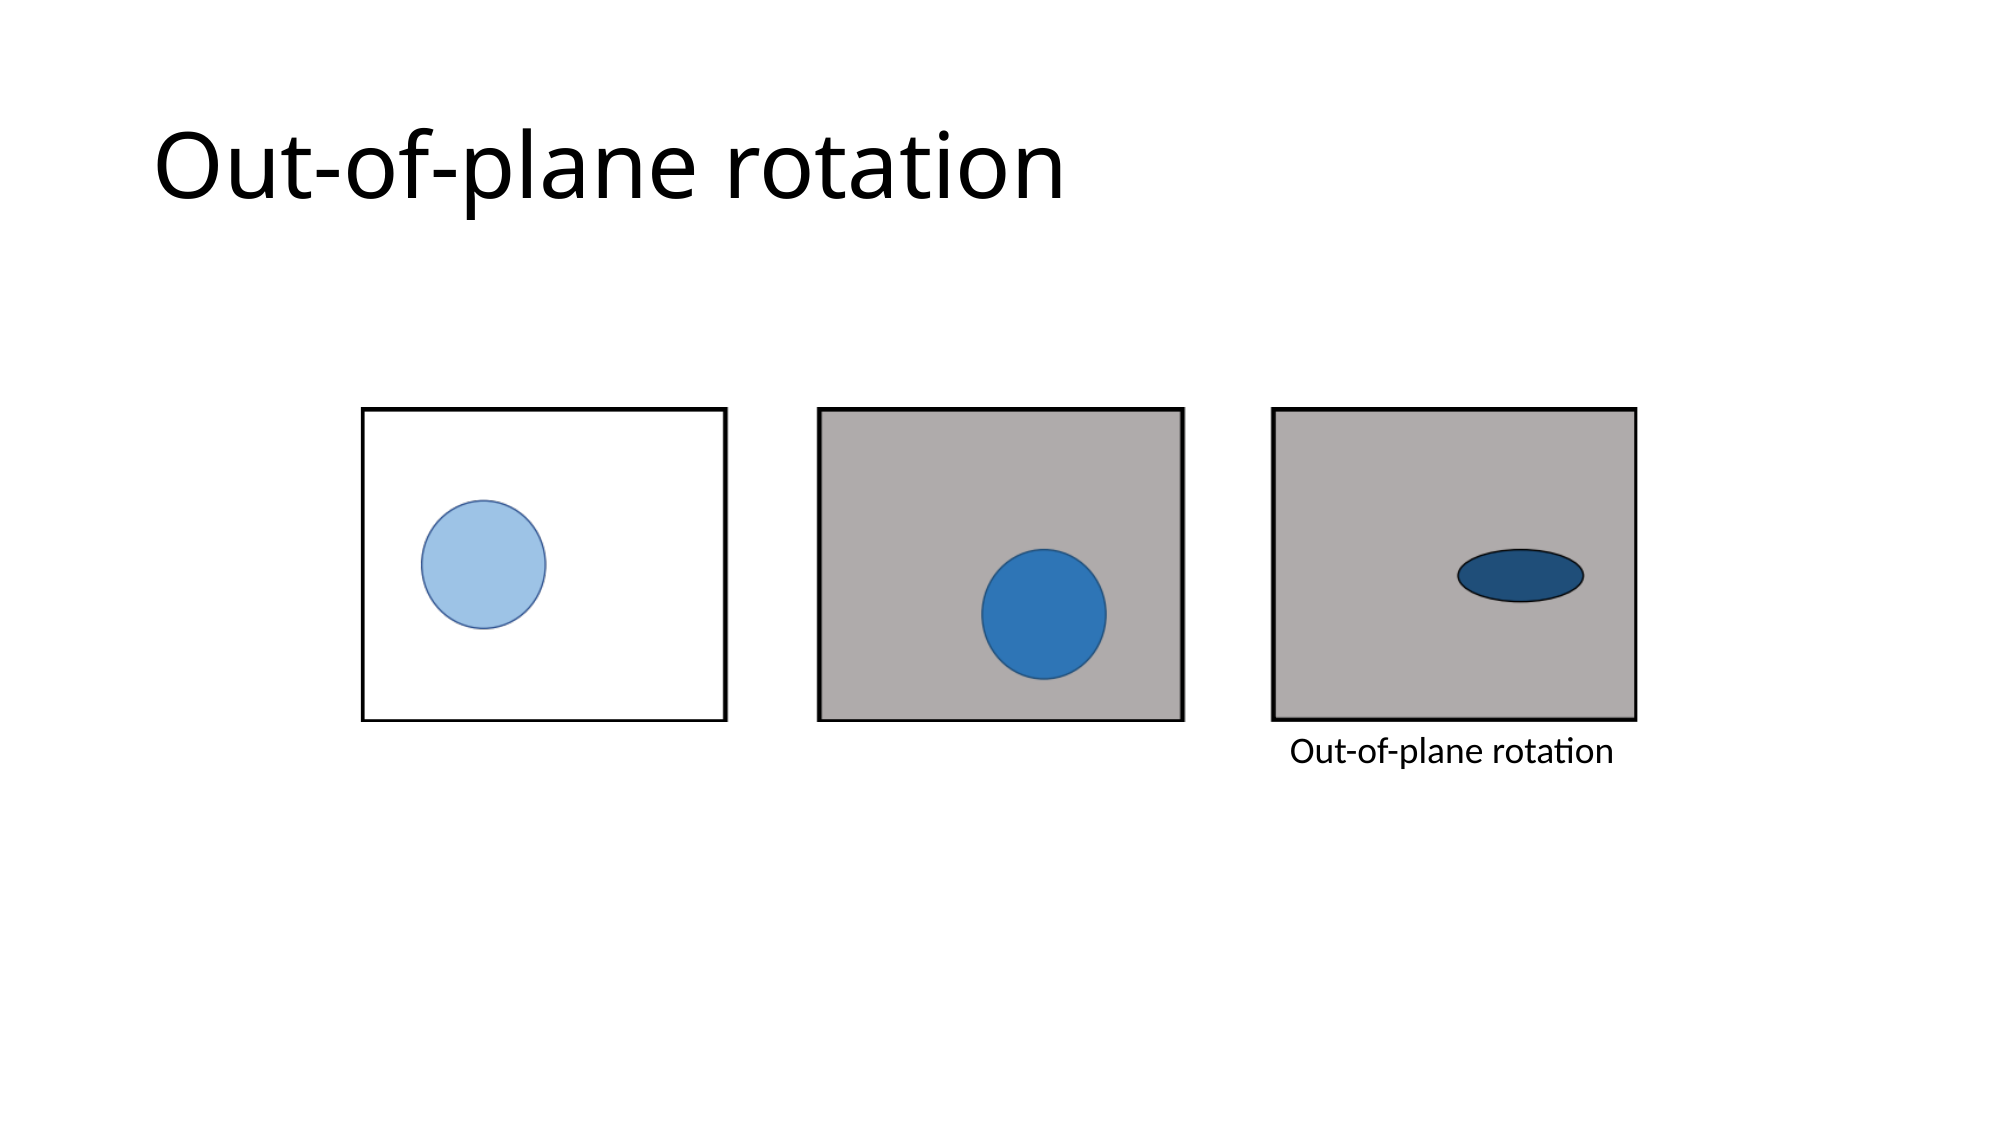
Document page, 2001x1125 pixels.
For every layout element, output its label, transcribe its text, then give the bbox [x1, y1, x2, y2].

title Out-of-plane rotation [137, 59, 1863, 278]
text_box Out-of-plane rotation [1274, 722, 1638, 779]
picture [360, 407, 1638, 722]
